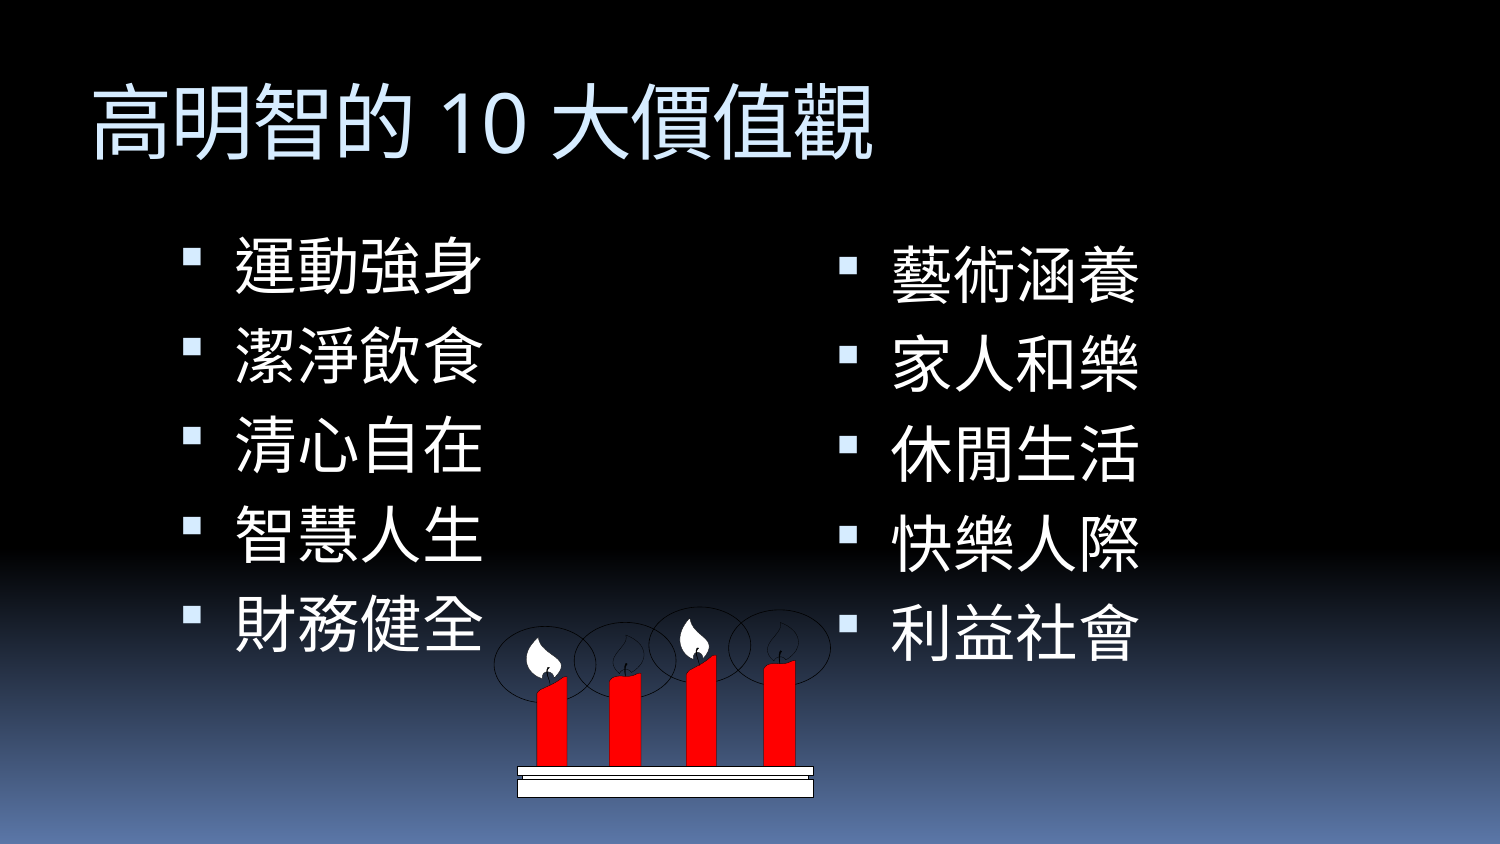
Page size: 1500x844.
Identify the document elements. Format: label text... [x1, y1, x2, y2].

list 運動強身 潔淨飲食 清心自在 智慧人生 財務健全 [152, 219, 768, 783]
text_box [492, 605, 833, 799]
list 藝術涵養 家人和樂 休閒生活 快樂人際 利益社會 [808, 228, 1424, 791]
title 高明智的10大價值觀 [75, 63, 1425, 176]
